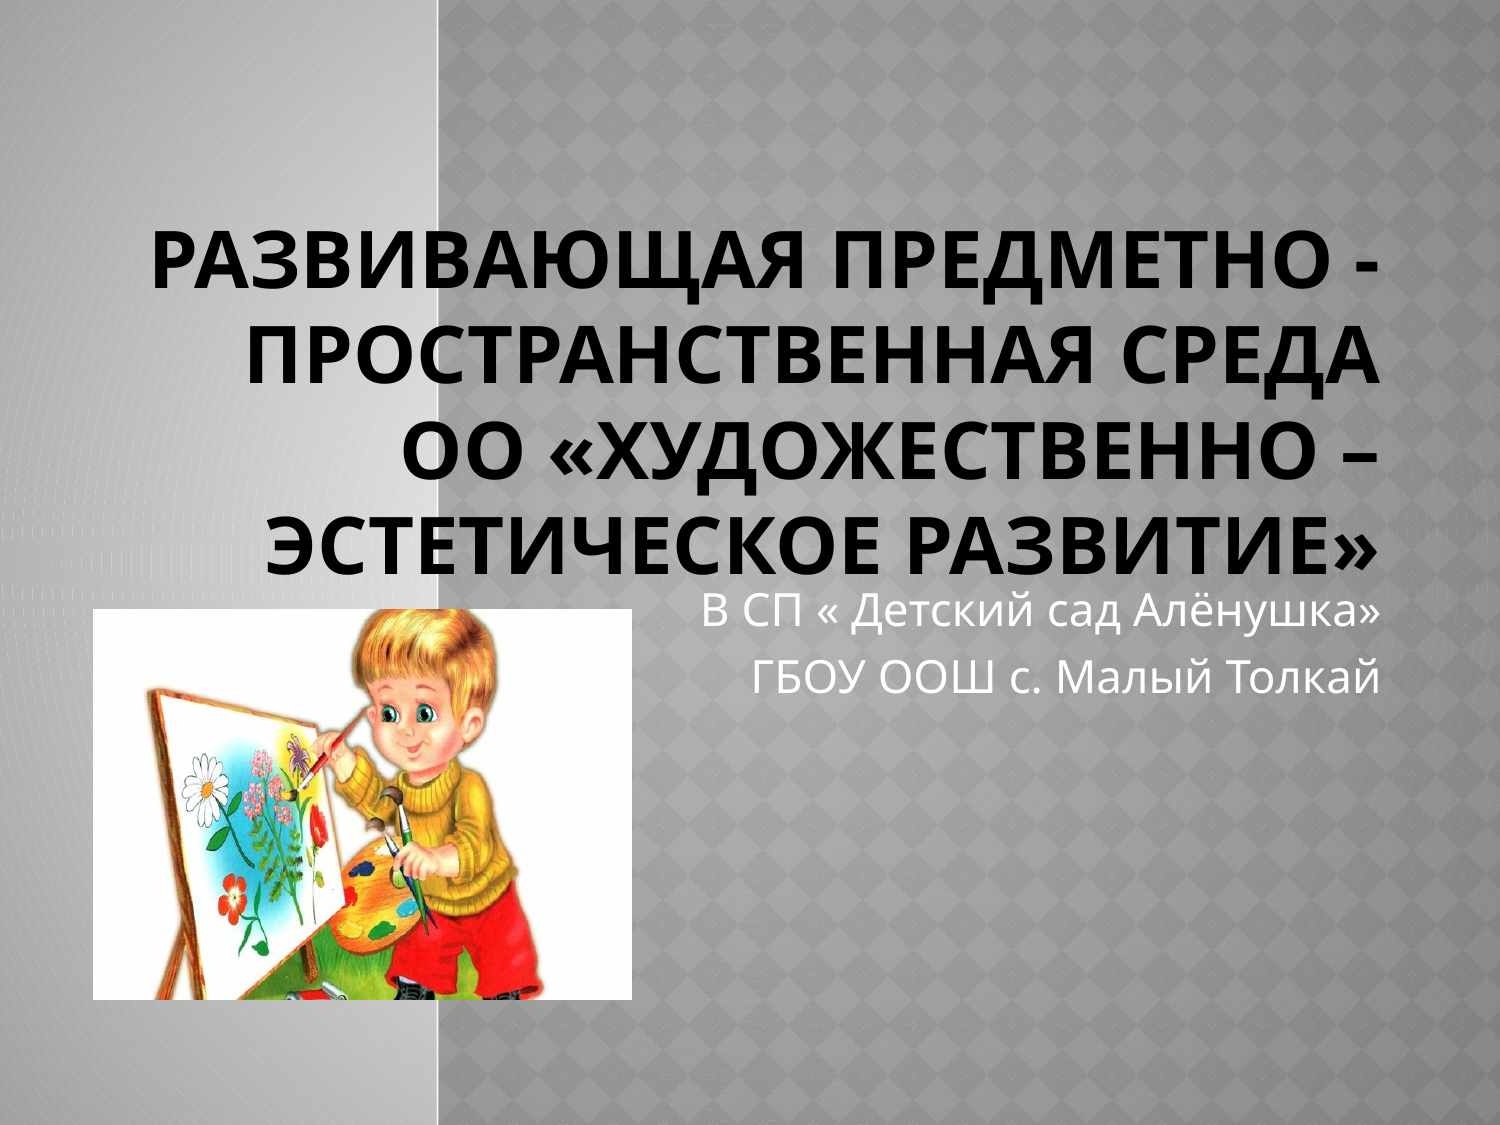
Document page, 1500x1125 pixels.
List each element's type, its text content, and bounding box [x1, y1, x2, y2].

picture [93, 609, 633, 1000]
title Развивающая предметно - пространственная среда ОО «Художественно – эстетическое развитие» [112, 149, 1388, 591]
subtitle В СП « Детский сад Алёнушка» ГБОУ ООШ с. Малый Толкай [550, 580, 1390, 762]
